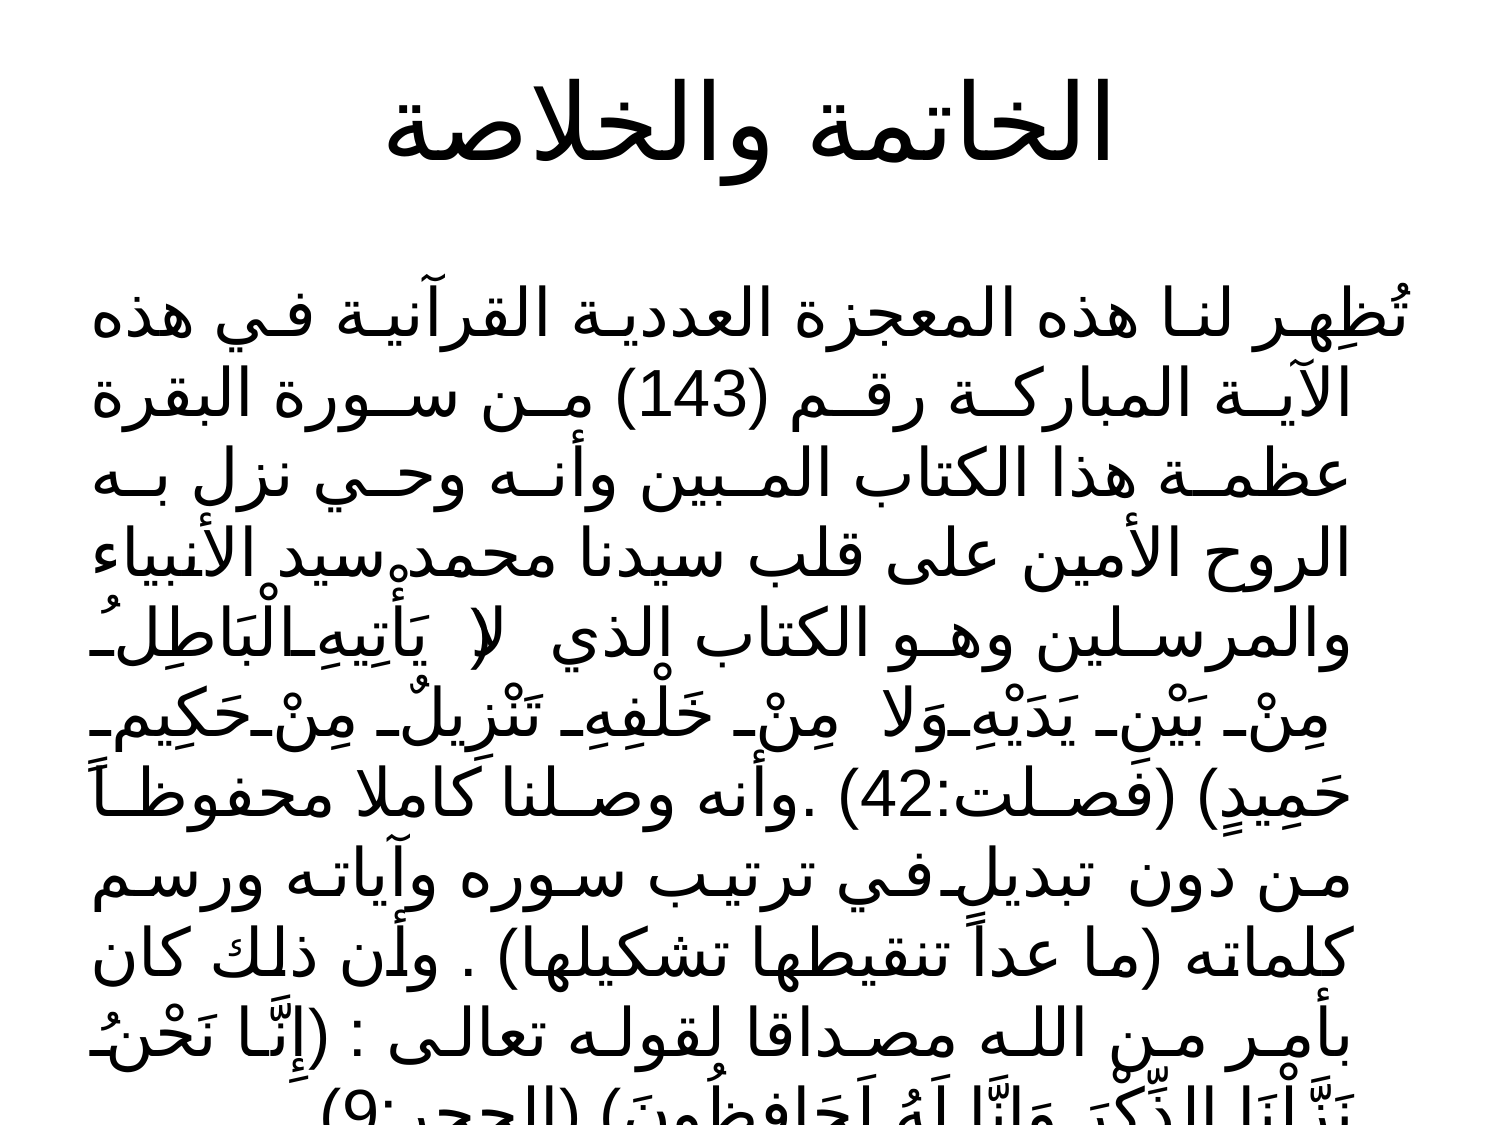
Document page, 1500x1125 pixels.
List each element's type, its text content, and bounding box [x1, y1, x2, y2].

title الخاتمة والخلاصة [74, 44, 1426, 233]
list تُظِهر لنا هذه المعجزة العددية القرآنية في هذه الآية المباركة رقم (143) من سورة البقرة عظمة هذا الكتاب المبين وأنه وحي نزل به الروح الأمين على قلب سيدنا محمد سيد الأنبياء والمرسلين وهو الكتاب الذي (لا يَأْتِيهِ الْبَاطِلُ مِنْ بَيْنِ يَدَيْهِ وَلا مِنْ خَلْفِهِ تَنْزِيلٌ مِنْ حَكِيمٍ حَمِيدٍ) (فصلت:42) .وأنه وصلنا كاملا محفوظا من دون تبديلٍ في ترتيب سوره وآياته ورسم كلماته (ما عدا تنقيطها تشكيلها) . وأن ذلك كان بأمر من الله مصداقا لقوله تعالى : (إِنَّا نَحْنُ نَزَّلْنَا الذِّكْرَ وَإِنَّا لَهُ لَحَافِظُونَ) (الحجر:9) . [74, 262, 1426, 1006]
